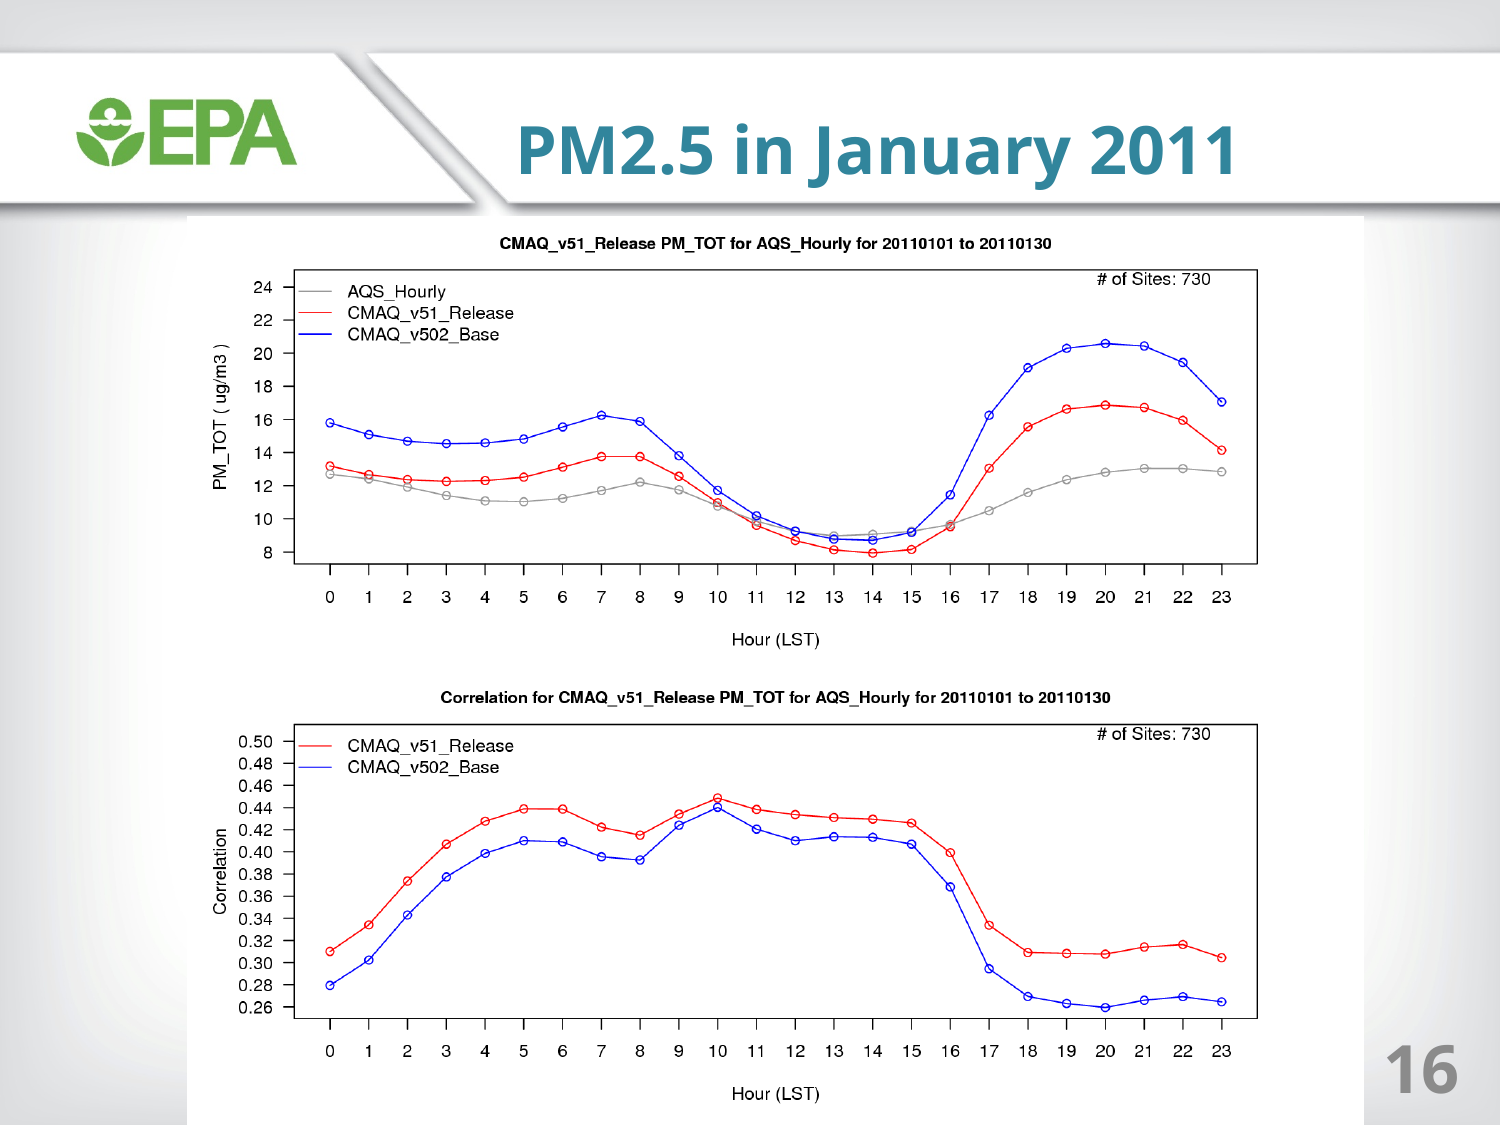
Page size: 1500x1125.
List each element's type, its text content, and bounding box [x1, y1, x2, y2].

list PM2.5 in January 2011 [499, 99, 1451, 213]
picture [0, 0, 1500, 1125]
slide_number 16 [1368, 1042, 1475, 1103]
